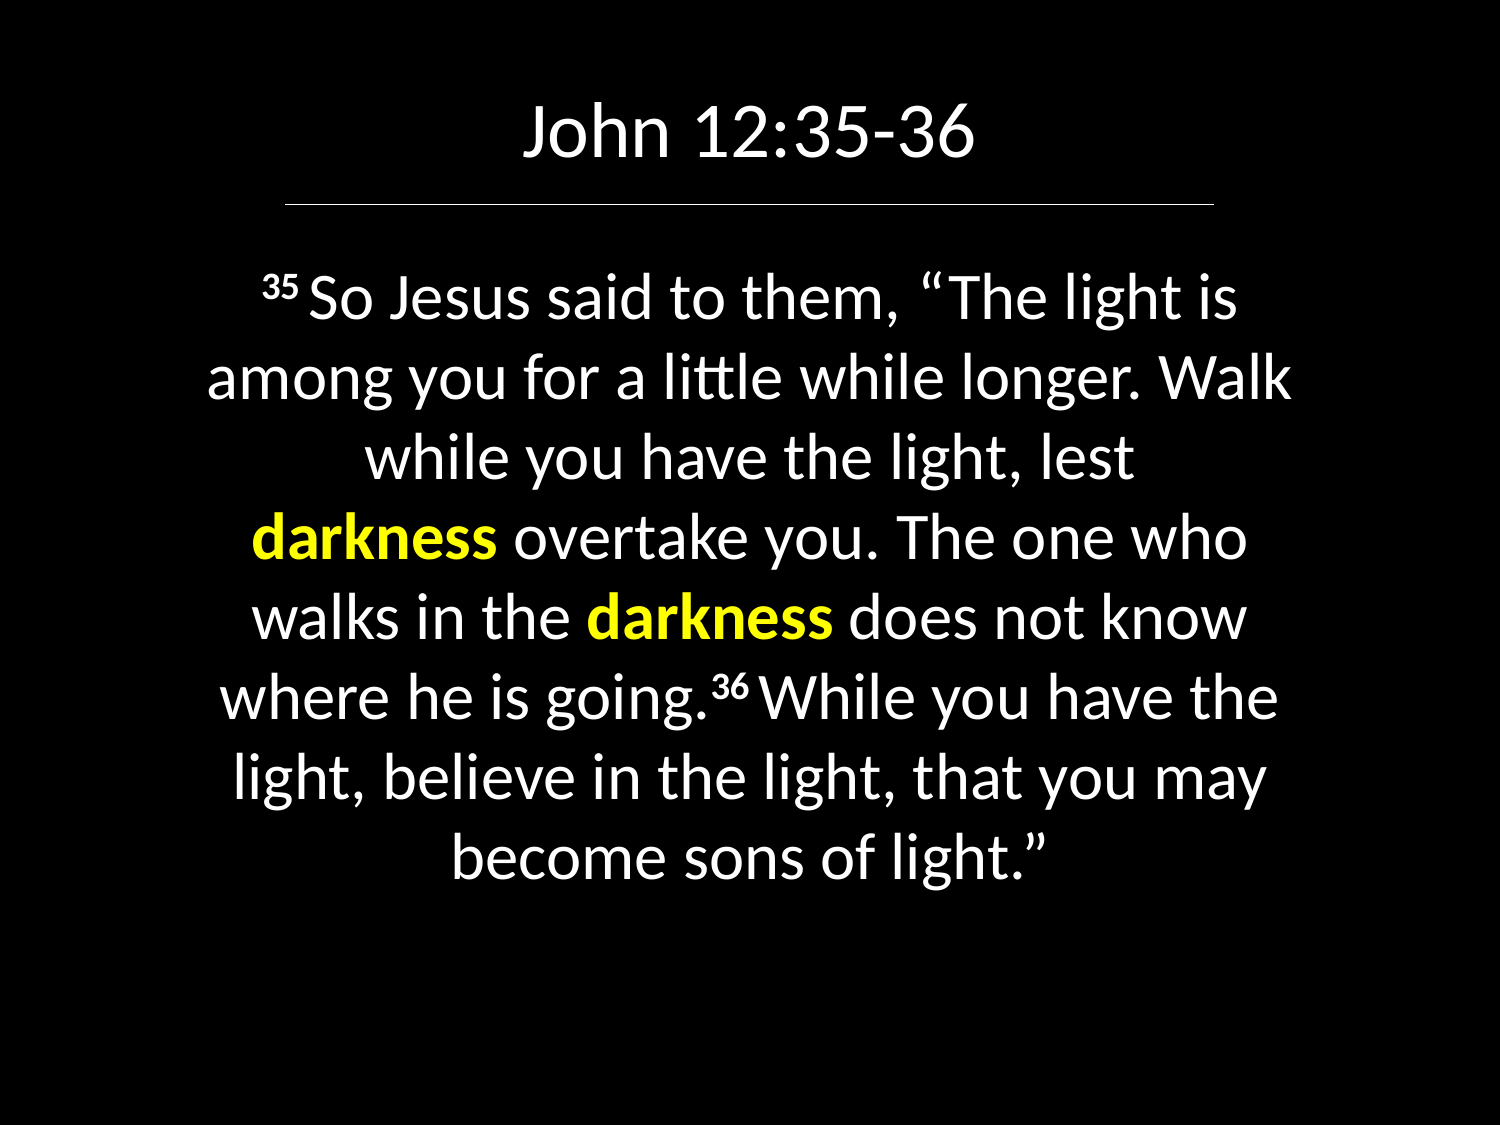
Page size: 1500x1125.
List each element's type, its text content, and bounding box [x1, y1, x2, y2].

title John 12:35-36 35 So Jesus said to them, “The light is among you for a little while longer. Walk while you have the light, lest darkness overtake you. The one who walks in the darkness does not know where he is going.36 While you have the light, believe in the light, that you may become sons of light.” [180, 70, 1320, 997]
